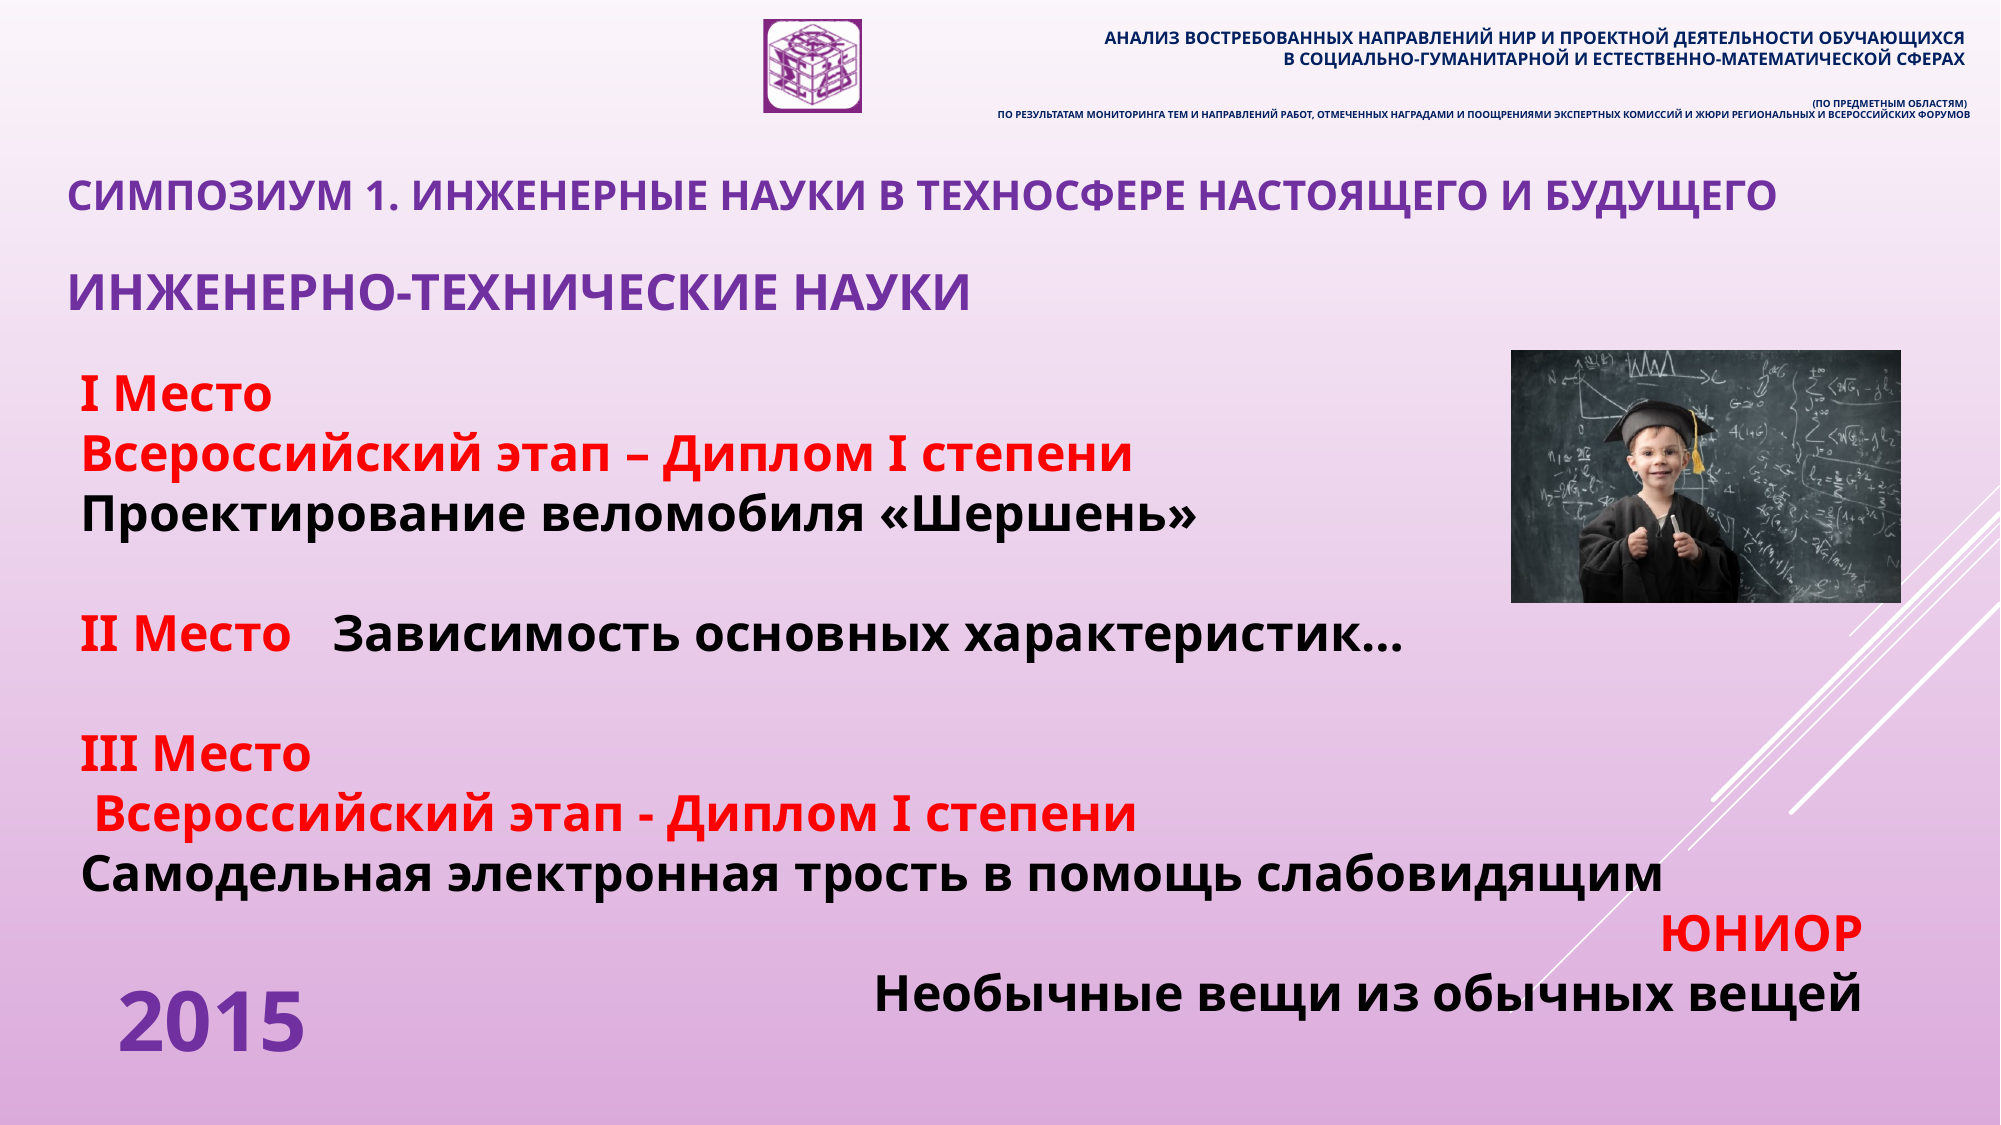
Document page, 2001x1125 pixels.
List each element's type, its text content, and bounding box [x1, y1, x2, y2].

text_box I Место Всероссийский этап – Диплом I степени Проектирование веломобиля «Шершень» II Место Зависимость основных характеристик… III Место Всероссийский этап - Диплом I степени Самодельная электронная трость в помощь слабовидящим ЮНИОР Необычные вещи из обычных вещей [65, 350, 1879, 1033]
text_box Инженерно-технические науки [51, 242, 1616, 339]
title СИМПОЗИУМ 1. ИНЖЕНЕРНЫЕ НАУКИ В ТЕХНОСФЕРЕ НАСТОЯЩЕГО И БУДУЩЕГО [51, 146, 1901, 243]
text_box [63, 338, 1628, 1004]
picture [1511, 350, 1902, 604]
text_box Анализ востребованных направлений нир и проектной деятельности обучающихся в социально-гуманитарной и естественно-математической сферах (по предметным областям) по результатам мониторинга тем и направлений работ, отмеченных наградами и поощрениями экспертных комиссий и жюри региональных и всероссийских форумов [288, 18, 1985, 130]
text_box 2015 [90, 962, 323, 1074]
